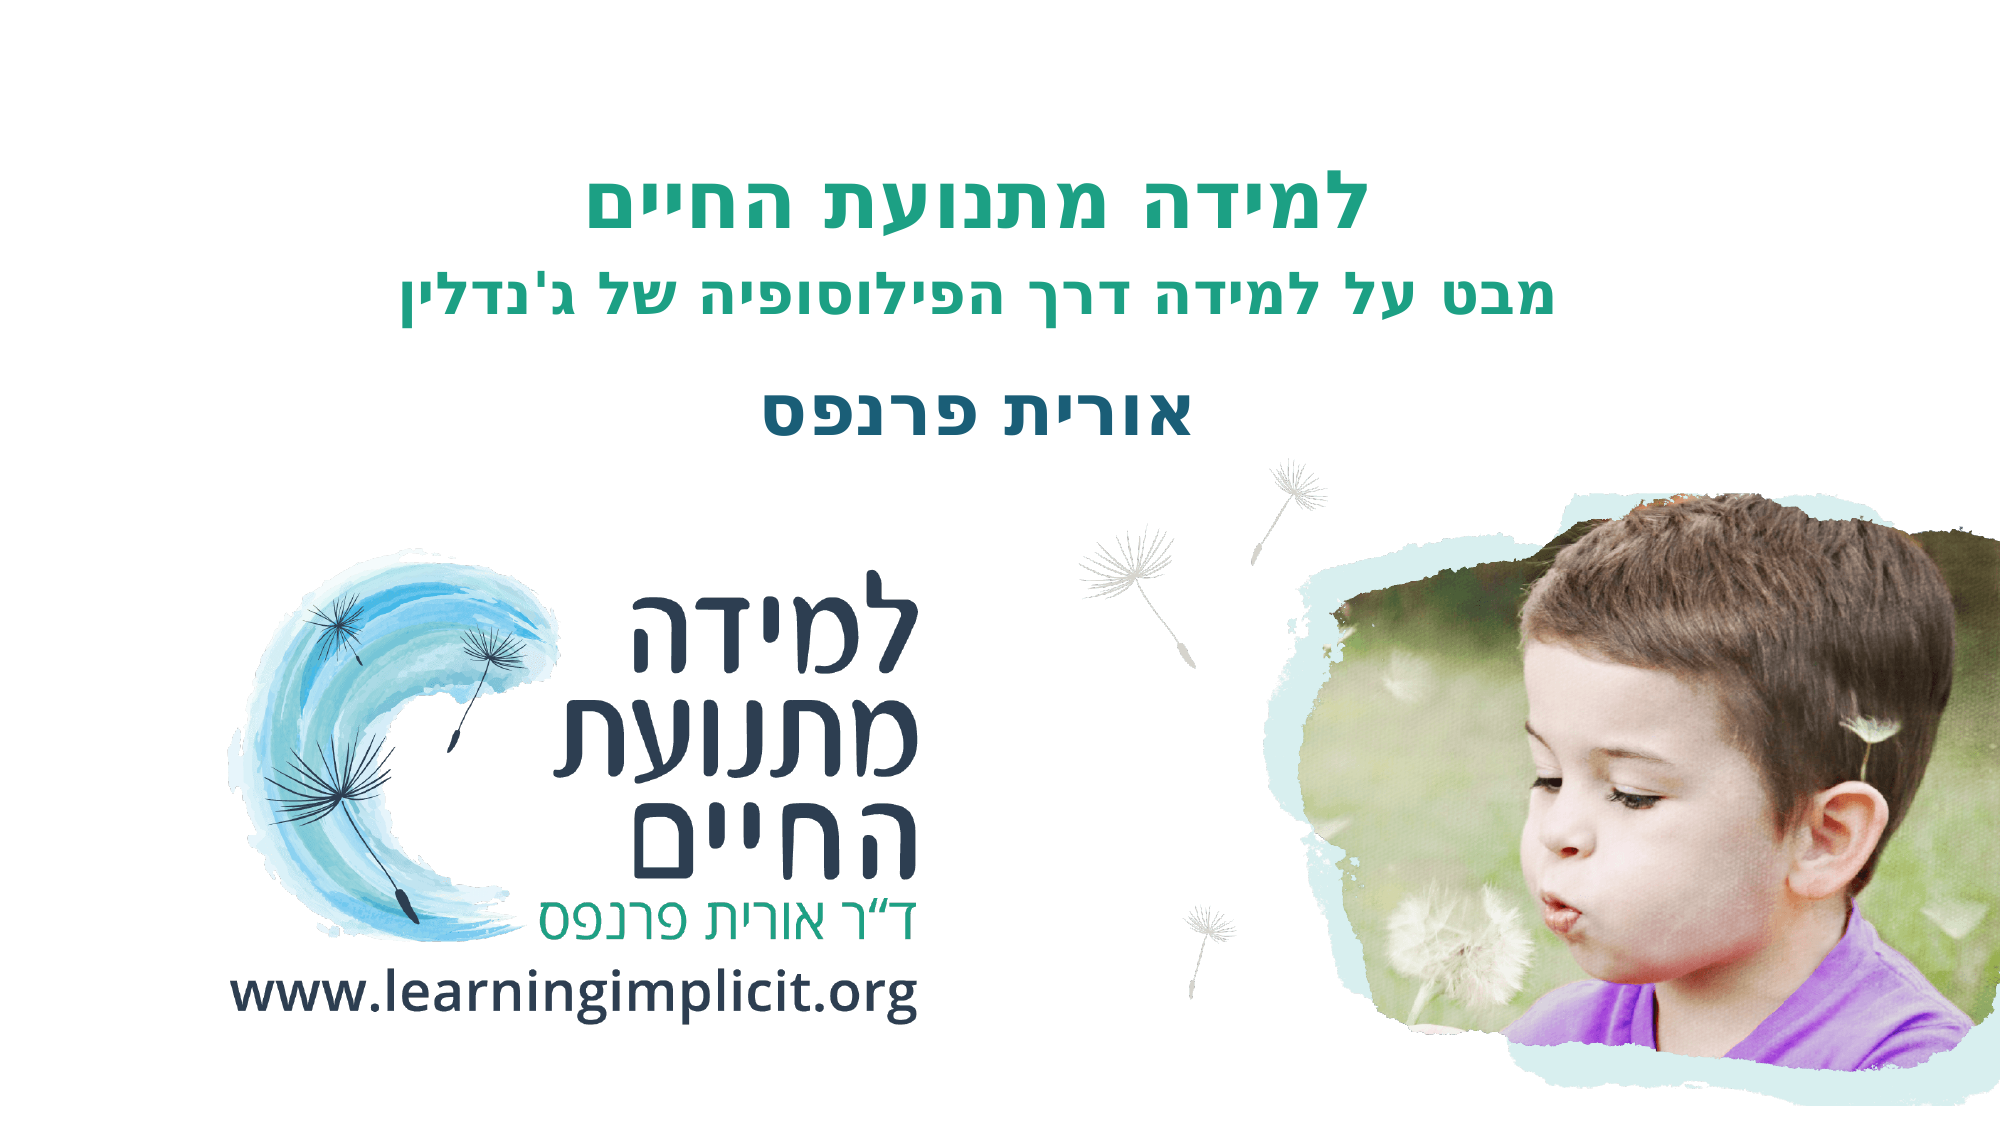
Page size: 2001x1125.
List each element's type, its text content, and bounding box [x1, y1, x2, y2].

text_box למידה מתנועת החיים מבט על למידה דרך הפילוסופיה של ג'נדלין אורית פרנפס [146, 84, 1810, 501]
picture [106, 451, 2000, 1117]
